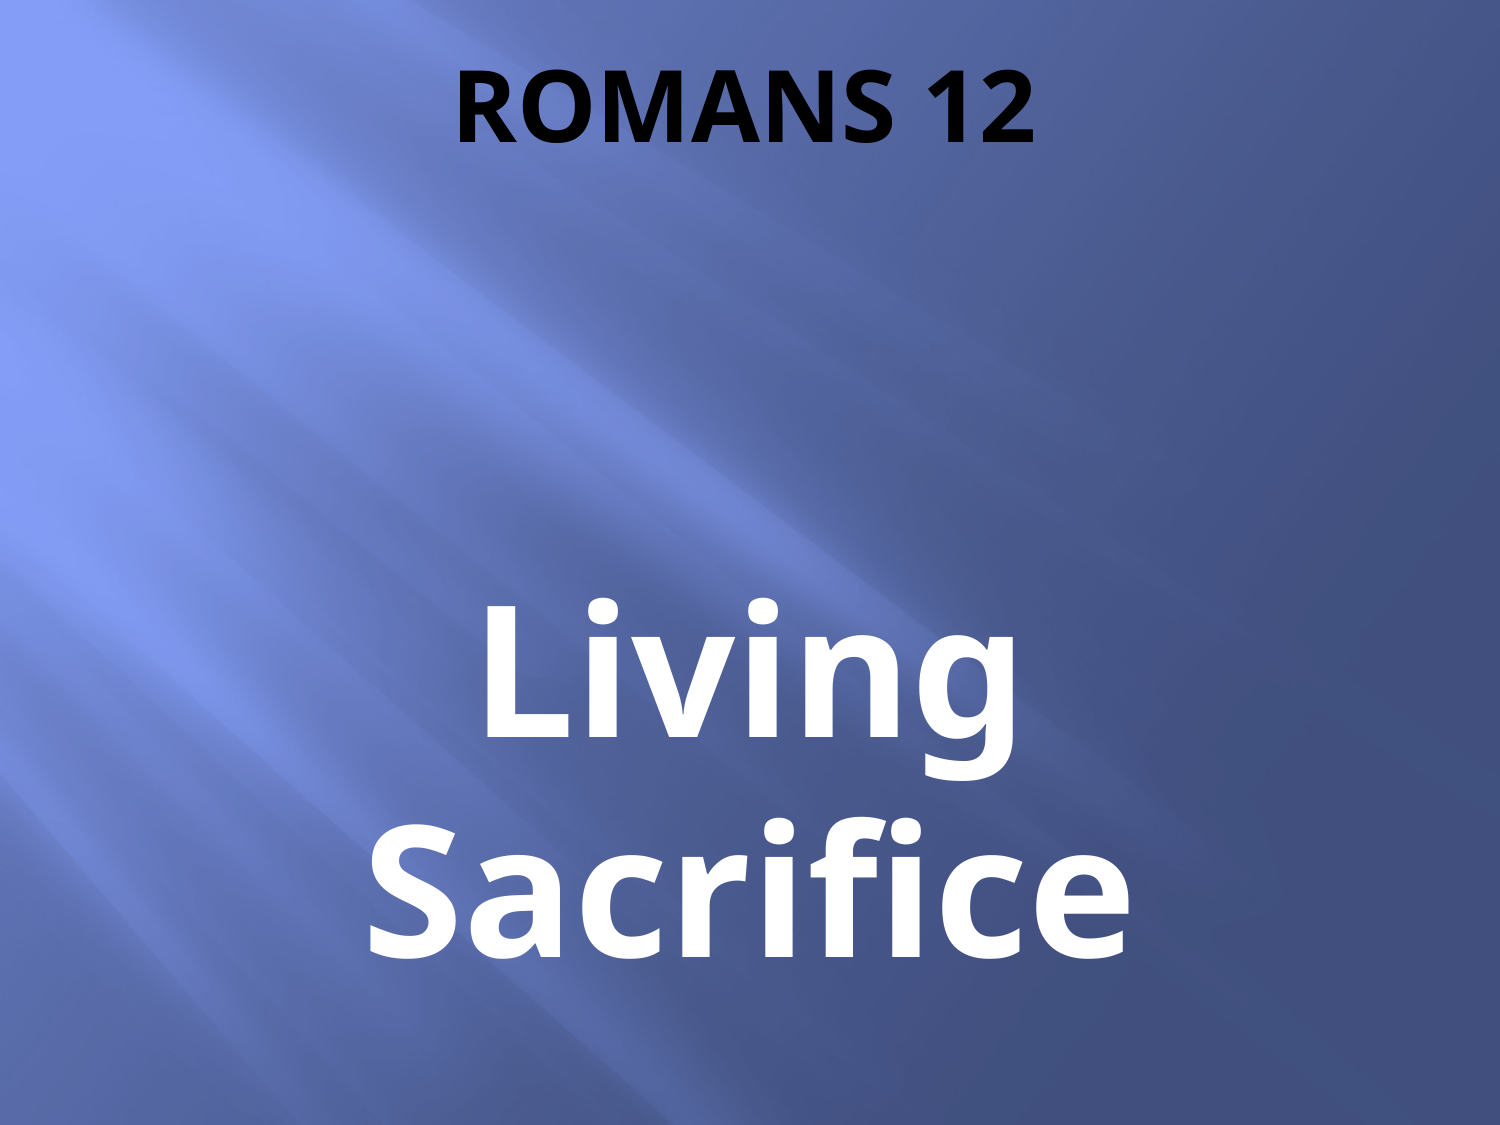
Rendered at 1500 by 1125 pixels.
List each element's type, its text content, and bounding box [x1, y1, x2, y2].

subtitle Living Sacrifice [62, 546, 1438, 834]
title Romans 12 [69, 0, 1420, 163]
